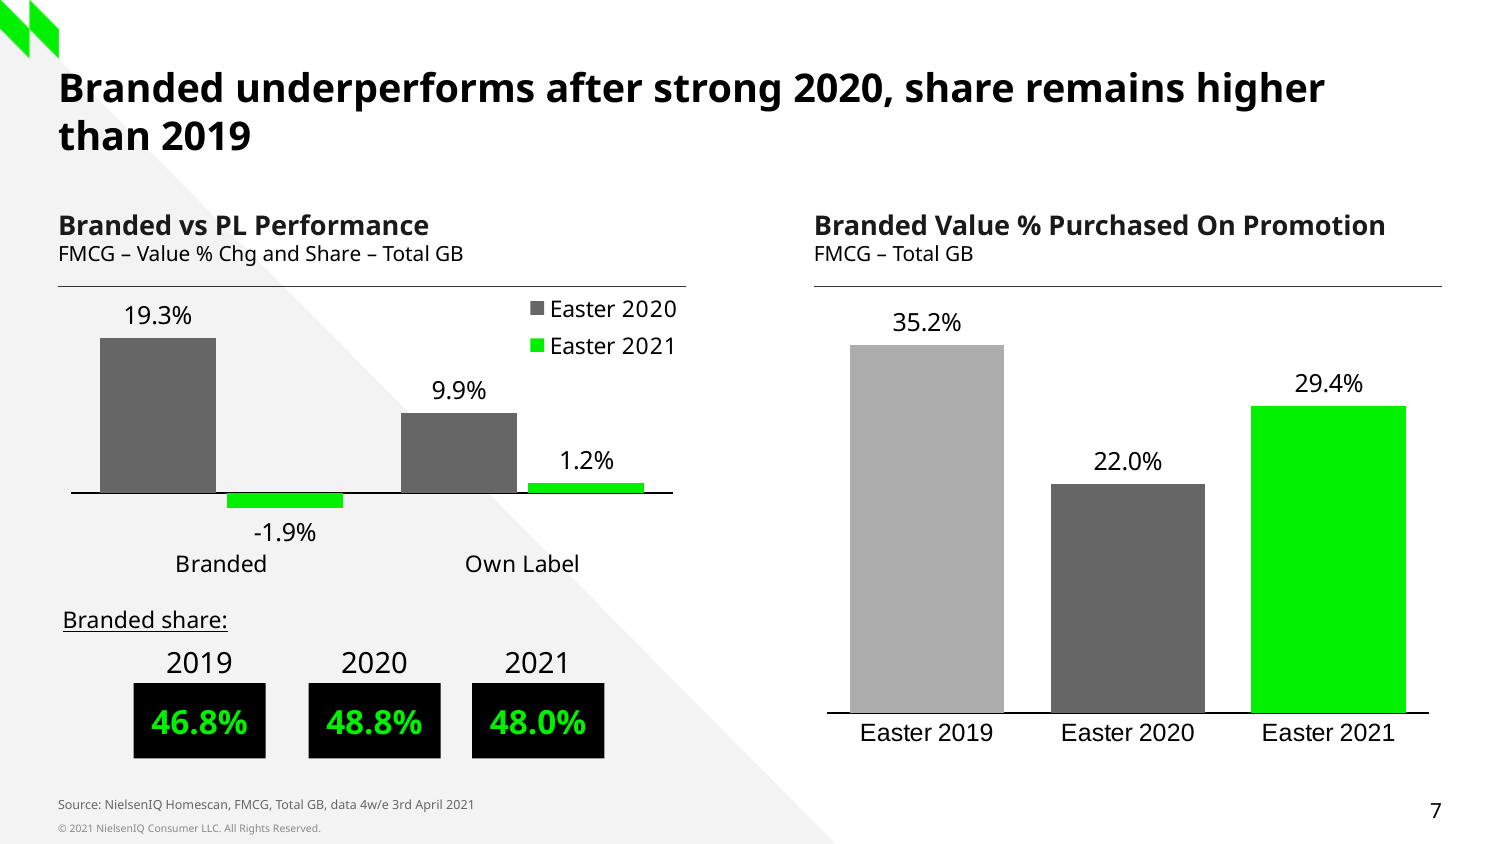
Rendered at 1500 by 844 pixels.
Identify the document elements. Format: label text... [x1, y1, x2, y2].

text_box 2021 [489, 636, 587, 687]
text_box 2019 [151, 636, 248, 687]
text_box 46.8% [133, 683, 266, 759]
text_box Branded share: [62, 598, 243, 641]
text_box 48.0% [472, 683, 605, 759]
picture [0, 0, 59, 59]
text_box 48.8% [308, 683, 441, 759]
title Branded underperforms after strong 2020, share remains higher than 2019 [58, 48, 1425, 113]
text_box Branded vs PL Performance FMCG – Value % Chg and Share – Total GB [58, 201, 683, 251]
text_box Branded Value % Purchased On Promotion FMCG – Total GB [814, 201, 1439, 251]
chart [813, 286, 1442, 756]
chart [57, 286, 687, 586]
subtitle Source: NielsenIQ Homescan, FMCG, Total GB, data 4w/e 3rd April 2021 [58, 796, 1397, 828]
text_box 2020 [326, 636, 423, 687]
